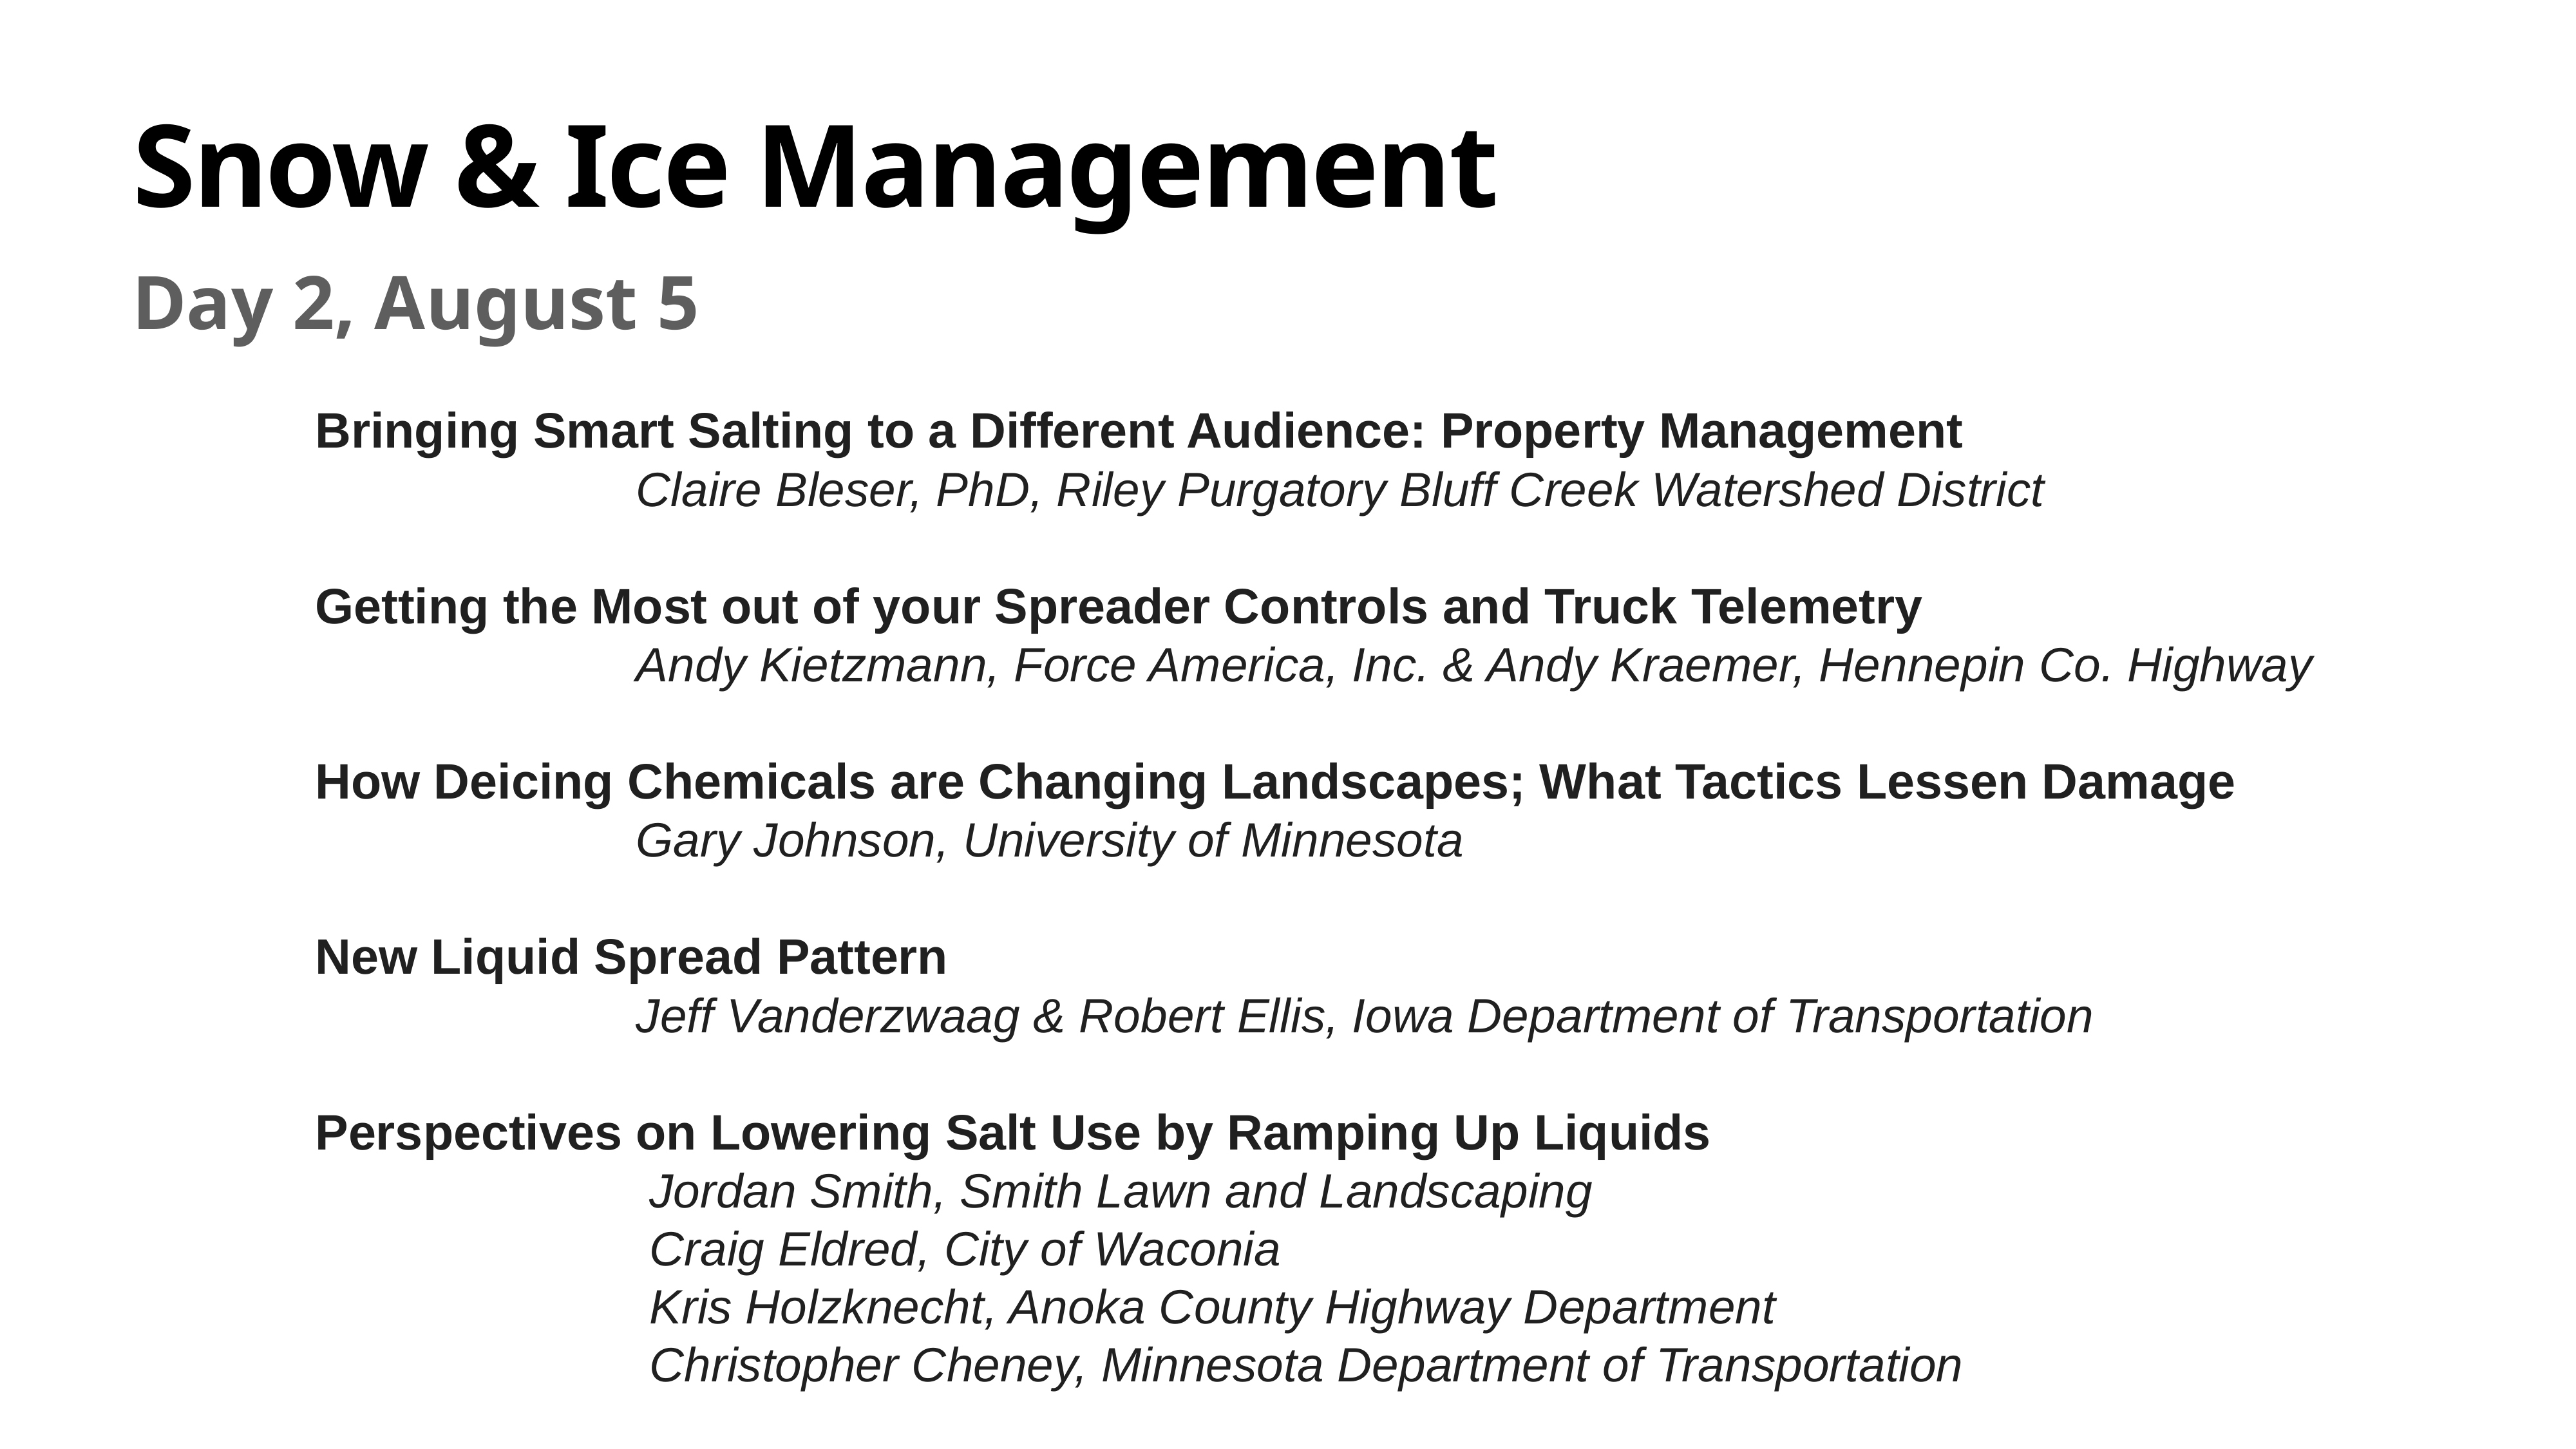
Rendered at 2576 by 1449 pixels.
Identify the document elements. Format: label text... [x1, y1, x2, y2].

title Snow & Ice Management [127, 113, 2449, 250]
list Bringing Smart Salting to a Different Audience: Property Management Claire Bleser, PhD, Riley Purgatory Bluff Creek Watershed District Getting the Most out of your Spreader Controls and Truck Telemetry Andy Kietzmann, Force America, Inc. & Andy Kraemer, Hennepin Co. Highway How Deicing Chemicals are Changing Landscapes; What Tactics Lessen Damage Gary Johnson, University of Minnesota New Liquid Spread Pattern Jeff Vanderzwaag & Robert Ellis, Iowa Department of Transportation Perspectives on Lowering Salt Use by Ramping Up Liquids Jordan Smith, Smith Lawn and Landscaping Craig Eldred, City of Waconia Kris Holzknecht, Anoka County Highway Department Christopher Cheney, Minnesota Department of Transportation [309, 392, 2328, 1449]
list Day 2, August 5 [127, 250, 2449, 350]
